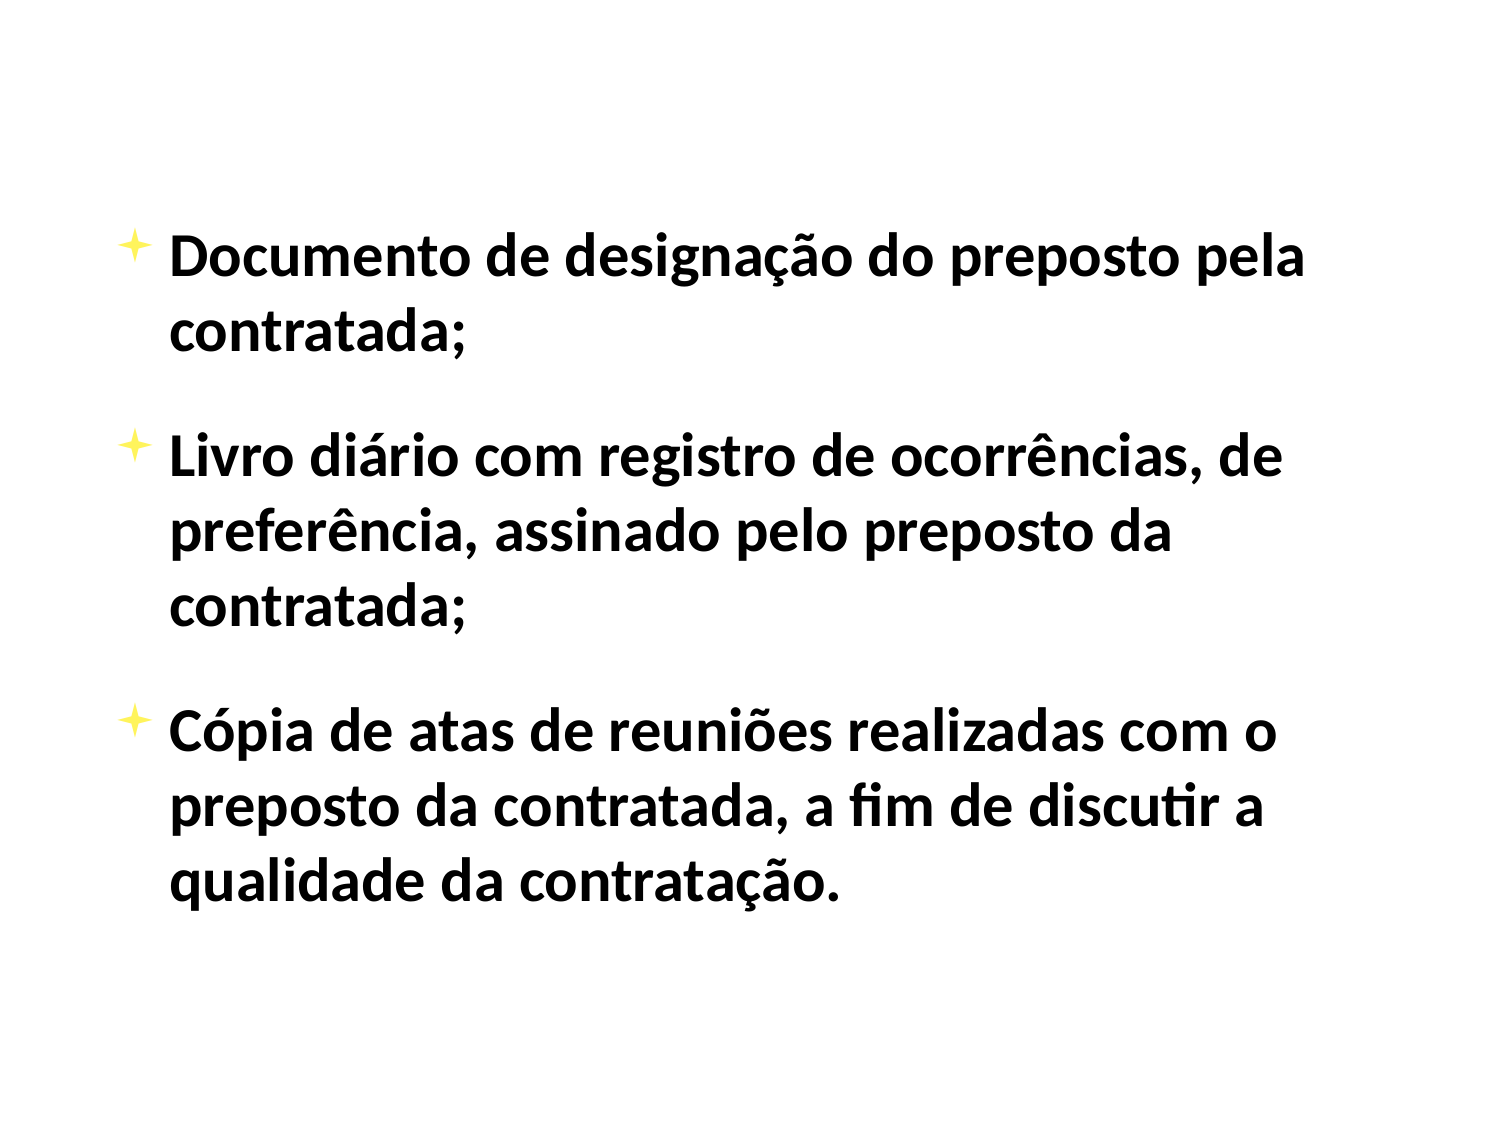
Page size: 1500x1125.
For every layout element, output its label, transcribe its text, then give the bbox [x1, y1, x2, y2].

list Documento de designação do preposto pela contratada; Livro diário com registro de ocorrências, de preferência, assinado pelo preposto da contratada; Cópia de atas de reuniões realizadas com o preposto da contratada, a fim de discutir a qualidade da contratação. [95, 81, 1395, 1034]
